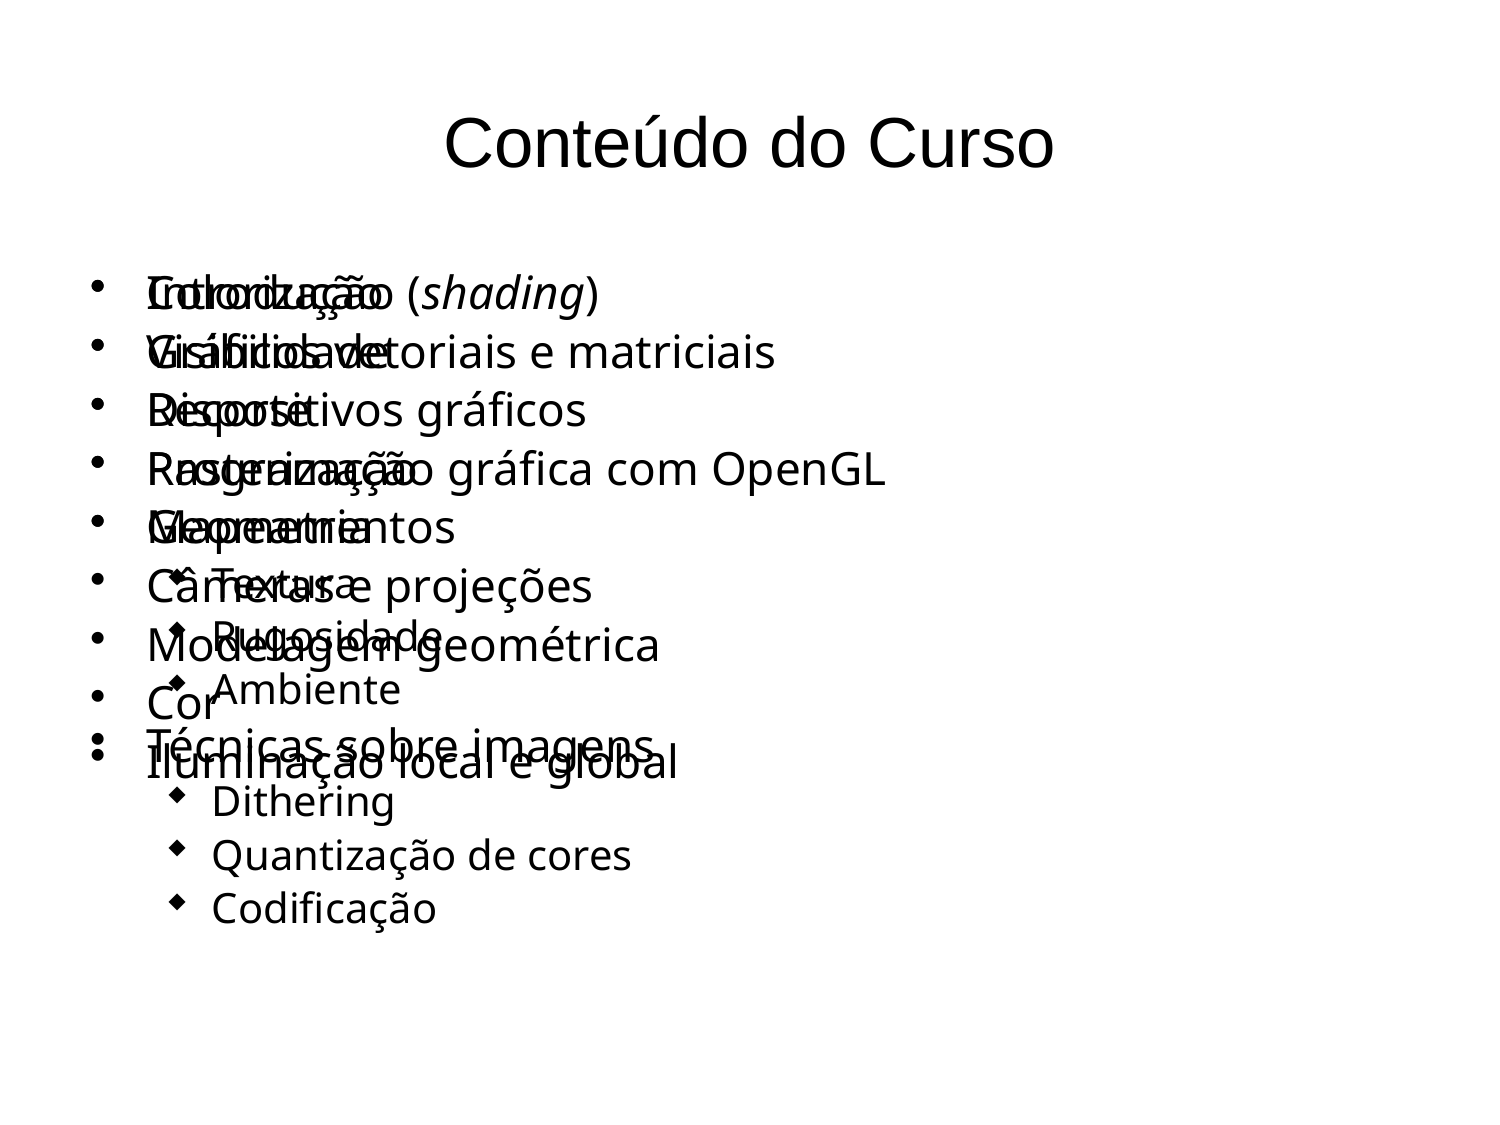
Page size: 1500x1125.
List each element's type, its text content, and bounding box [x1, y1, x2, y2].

title Conteúdo do Curso [75, 45, 1425, 233]
list Colorização (shading) Visibilidade Recorte Rasterização Mapeamentos Textura Rugosidade Ambiente Técnicas sobre imagens Dithering Quantização de cores Codificação [75, 262, 1425, 1005]
